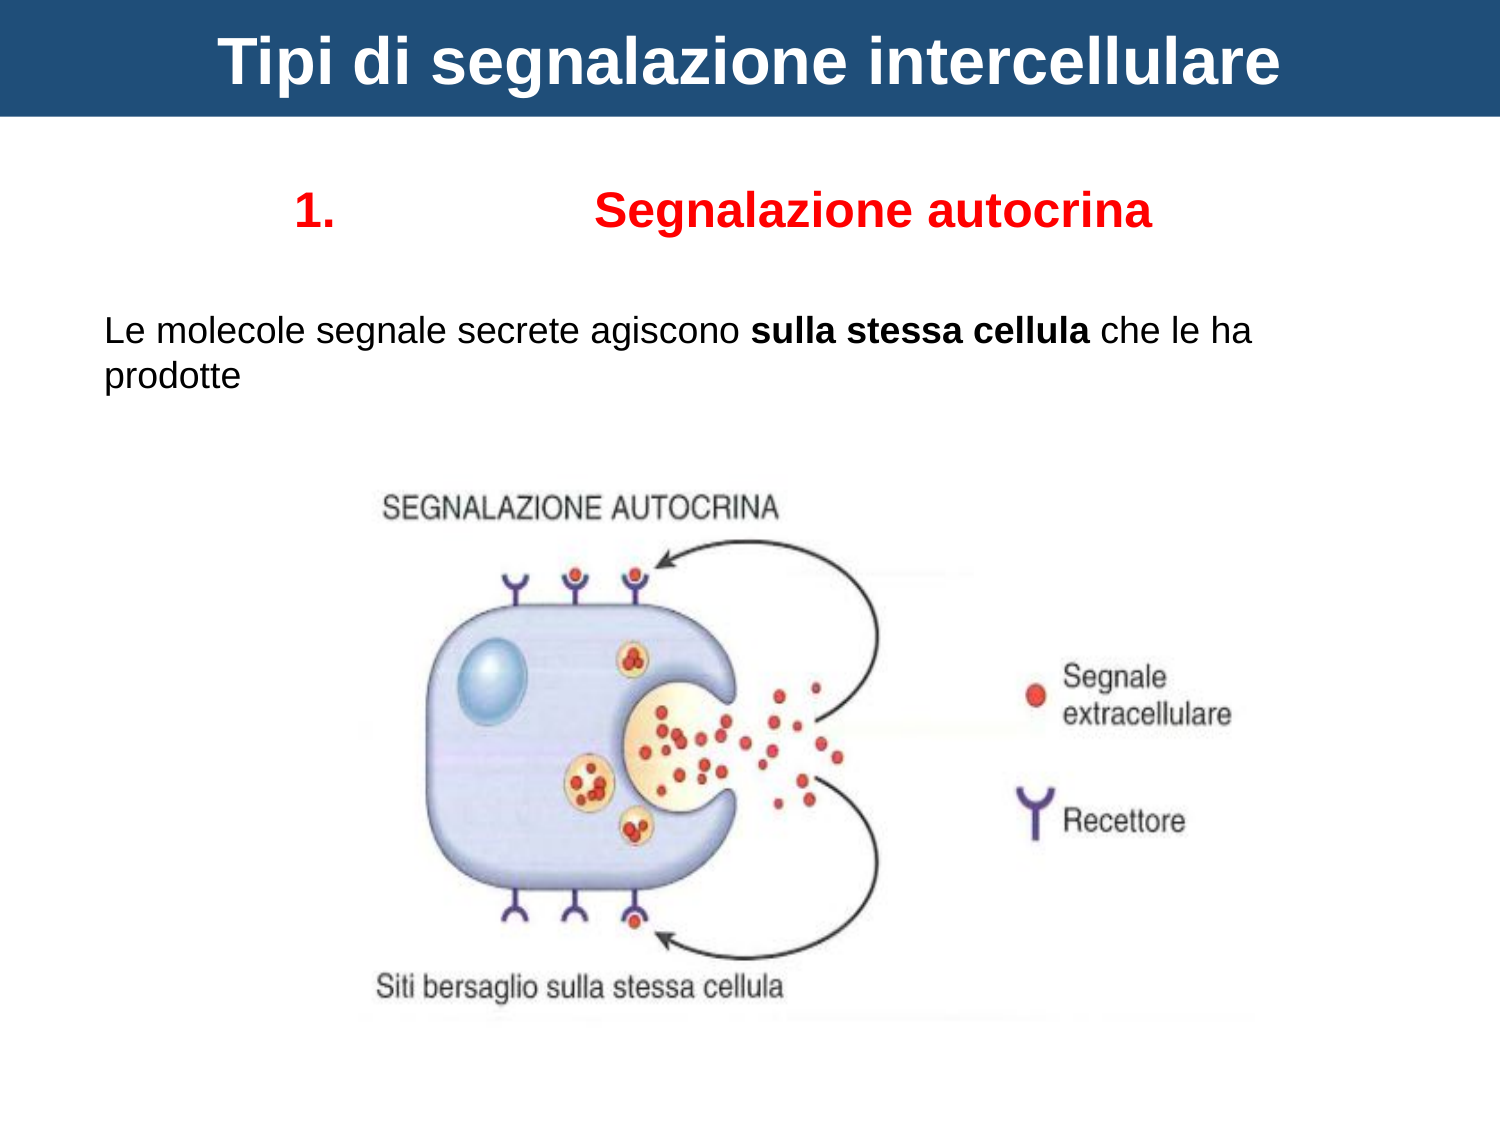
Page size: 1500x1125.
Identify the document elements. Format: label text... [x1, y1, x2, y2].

text_box Tipi di segnalazione intercellulare [0, 0, 1500, 118]
picture [358, 474, 1255, 1052]
text_box 1. Segnalazione autocrina [279, 169, 1188, 245]
text_box Le molecole segnale secrete agiscono sulla stessa cellula che le ha prodotte [89, 298, 1411, 404]
